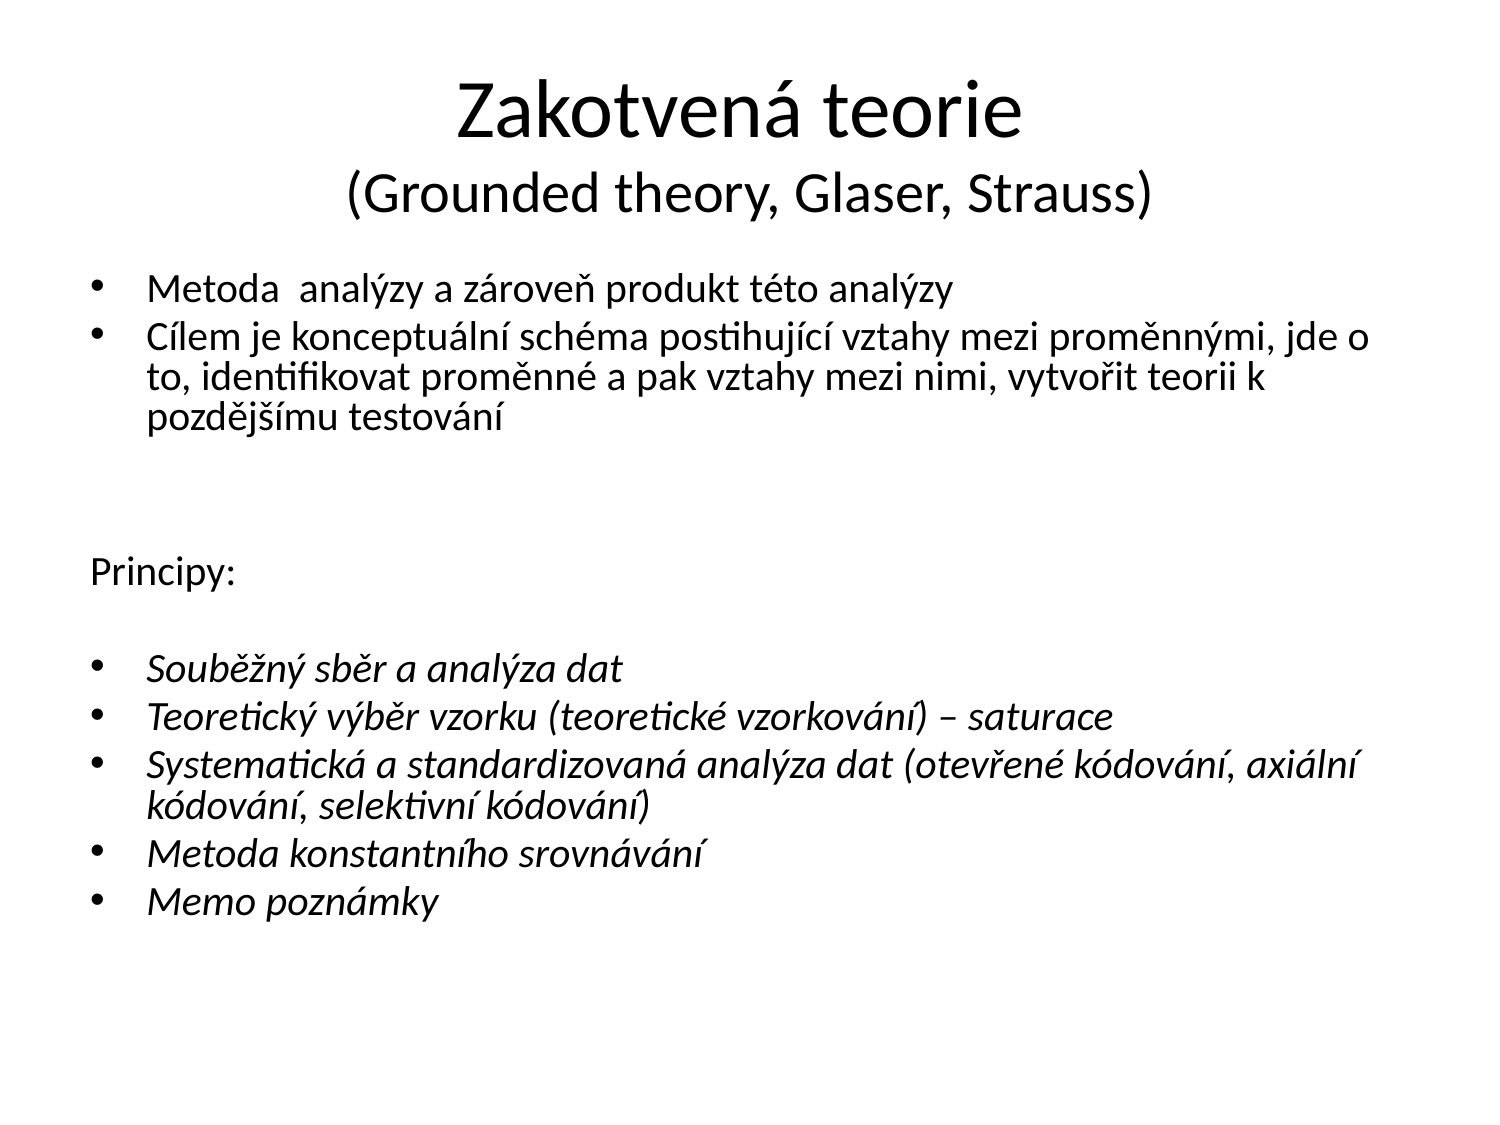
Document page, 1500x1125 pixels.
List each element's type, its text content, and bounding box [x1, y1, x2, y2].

list Metoda analýzy a zároveň produkt této analýzy Cílem je konceptuální schéma postihující vztahy mezi proměnnými, jde o to, identifikovat proměnné a pak vztahy mezi nimi, vytvořit teorii k pozdějšímu testování Principy: Souběžný sběr a analýza dat Teoretický výběr vzorku (teoretické vzorkování) – saturace Systematická a standardizovaná analýza dat (otevřené kódování, axiální kódování, selektivní kódování) Metoda konstantního srovnávání Memo poznámky [75, 262, 1425, 1005]
title Zakotvená teorie (Grounded theory, Glaser, Strauss) [75, 45, 1425, 233]
